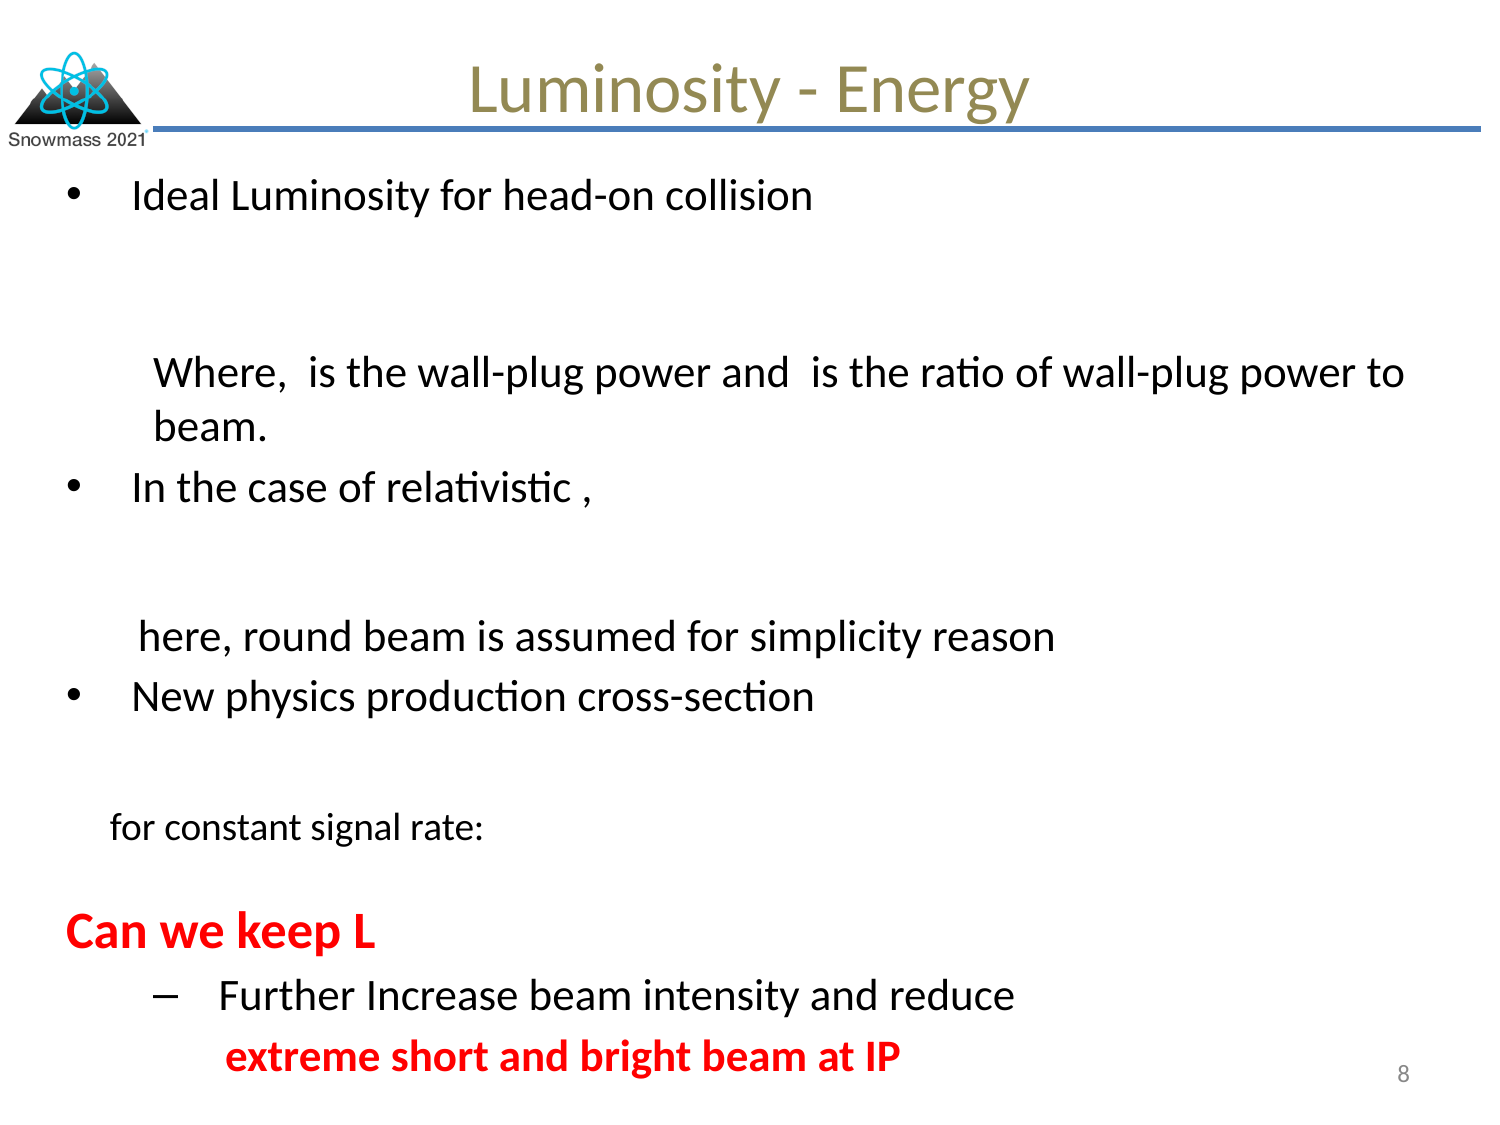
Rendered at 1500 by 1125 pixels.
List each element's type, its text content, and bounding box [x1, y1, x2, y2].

title Luminosity - Energy [0, 15, 1500, 153]
slide_number 8 [1074, 1042, 1425, 1103]
